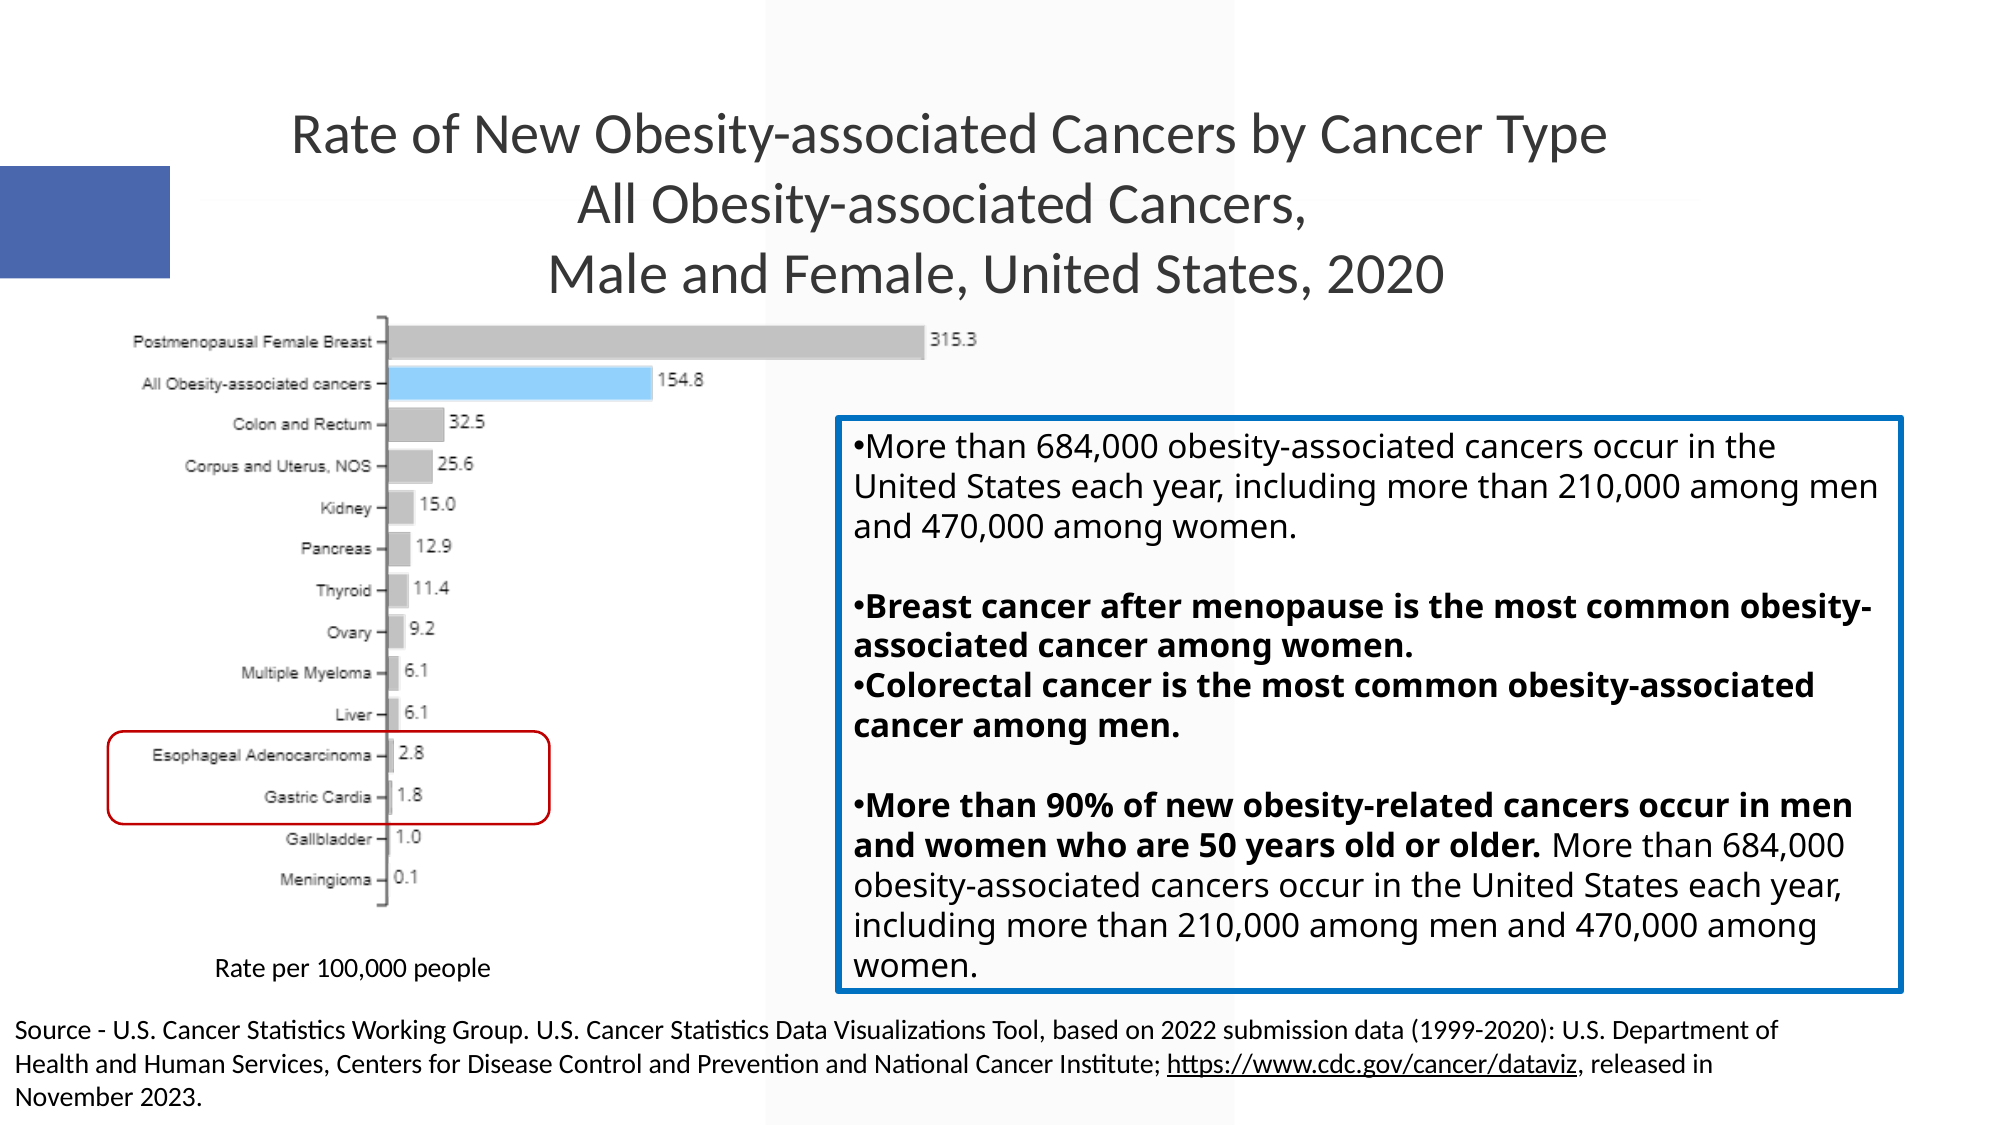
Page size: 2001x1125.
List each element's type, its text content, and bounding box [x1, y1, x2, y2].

text_box More than 684,000 obesity-associated cancers occur in the United States each year, including more than 210,000 among men and 470,000 among women. Breast cancer after menopause is the most common obesity-associated cancer among women. Colorectal cancer is the most common obesity-associated cancer among men. More than 90% of new obesity-related cancers occur in men and women who are 50 years old or older. More than 684,000 obesity-associated cancers occur in the United States each year, including more than 210,000 among men and 470,000 among women. [1254, 417, 1902, 992]
text_box Source - U.S. Cancer Statistics Working Group. U.S. Cancer Statistics Data Visualizations Tool, based on 2022 submission data (1999-2020): U.S. Department of Health and Human Services, Centers for Disease Control and Prevention and National Cancer Institute; https://www.cdc.gov/cancer/dataviz, released in November 2023. [1254, 1001, 1800, 1122]
picture [0, 283, 1244, 1125]
